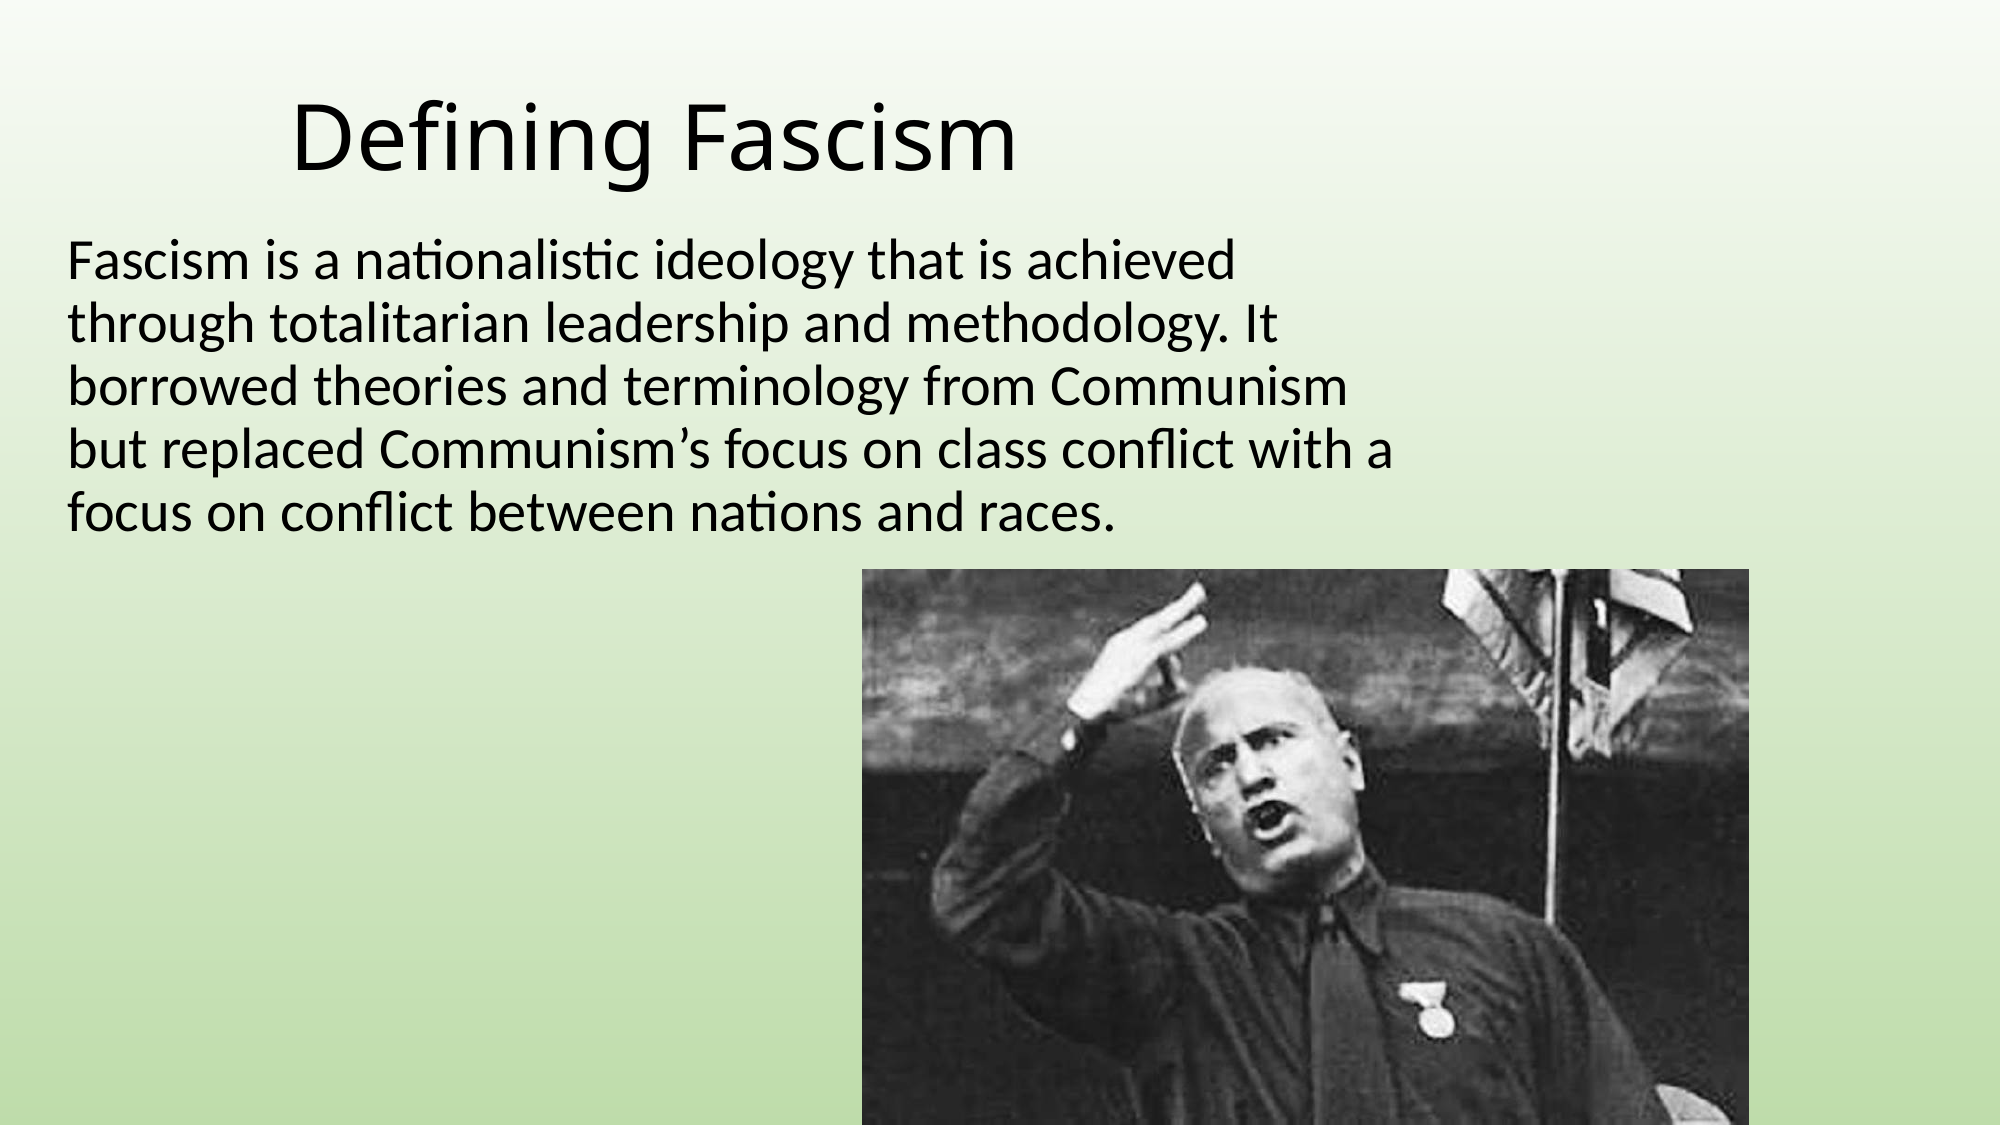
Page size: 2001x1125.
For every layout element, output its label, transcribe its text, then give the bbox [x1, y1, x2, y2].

picture [862, 569, 1749, 1125]
title Defining Fascism [274, 78, 1625, 204]
list Fascism is a nationalistic ideology that is achieved through totalitarian leadership and methodology. It borrowed theories and terminology from Communism but replaced Communism’s focus on class conflict with a focus on conflict between nations and races. [52, 222, 1453, 735]
